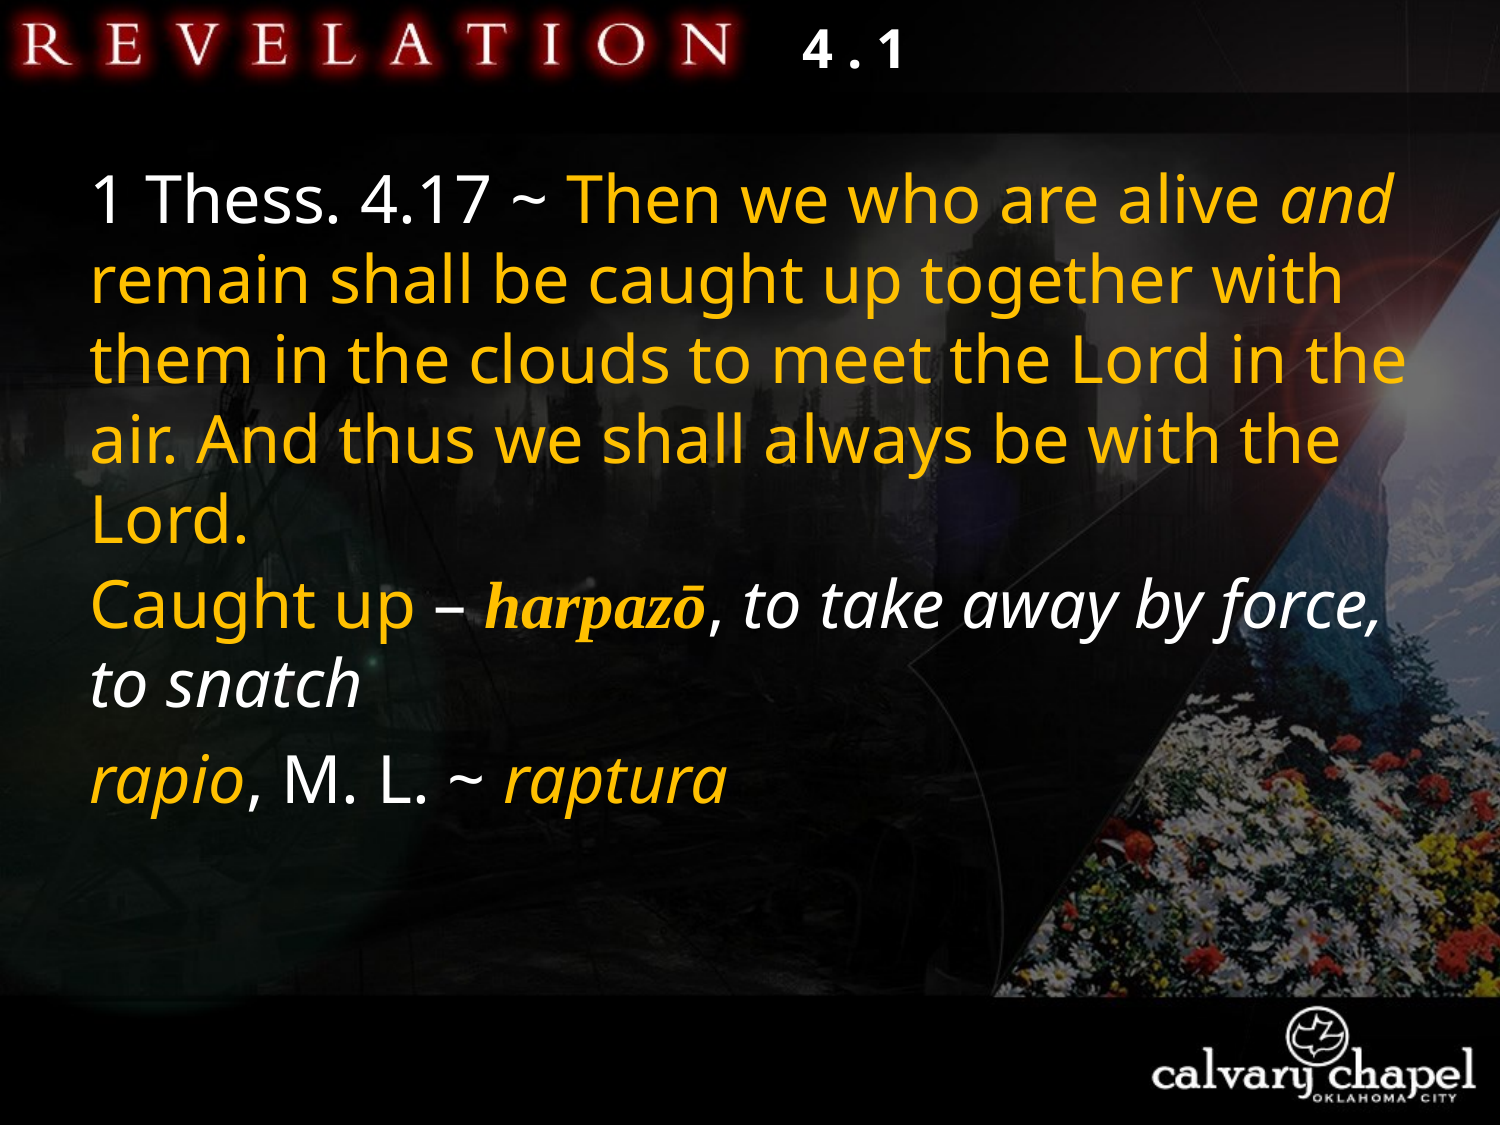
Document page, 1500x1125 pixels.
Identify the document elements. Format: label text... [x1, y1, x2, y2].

text_box 1 Thess. 4.17 ~ Then we who are alive and remain shall be caught up together with them in the clouds to meet the Lord in the air. And thus we shall always be with the Lord. [74, 149, 1425, 553]
picture [0, 0, 1500, 1125]
text_box 4 . 1 [787, 7, 1430, 87]
text_box rapio, M. L. ~ raptura [74, 729, 1425, 824]
text_box Caught up – harpazō, to take away by force, to snatch [74, 553, 1425, 729]
